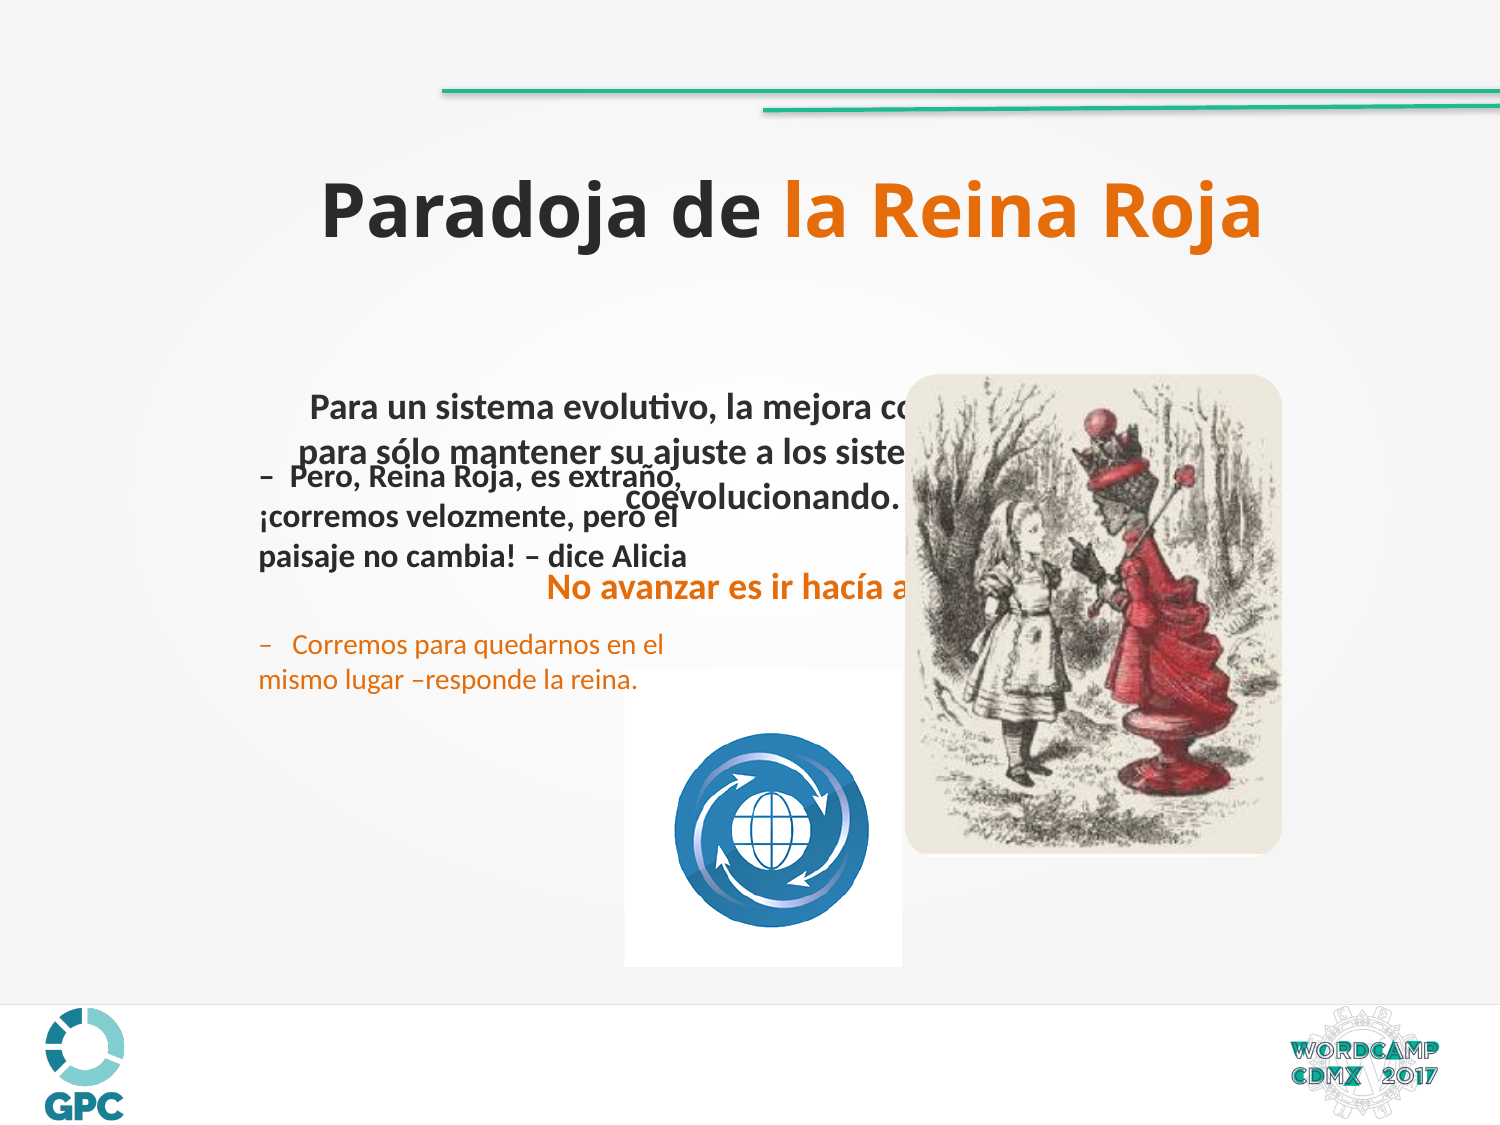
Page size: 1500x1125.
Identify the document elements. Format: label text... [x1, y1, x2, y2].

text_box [441, 90, 1500, 111]
picture [0, 0, 1500, 1123]
text_box Para un sistema evolutivo, la mejora continua es necesaria para sólo mantener su ajuste a los sistemas con los que está coevolucionando. No avanzar es ir hacía atrás. [278, 374, 903, 615]
text_box – Pero, Reina Roja, es extraño, ¡corremos velozmente, pero el paisaje no cambia! – dice Alicia [250, 447, 278, 582]
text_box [904, 374, 1283, 859]
text_box Paradoja de la Reina Roja [304, 147, 1500, 268]
text_box – Corremos para quedarnos en el mismo lugar –responde la reina. [250, 618, 707, 703]
picture [27, 1006, 142, 1122]
